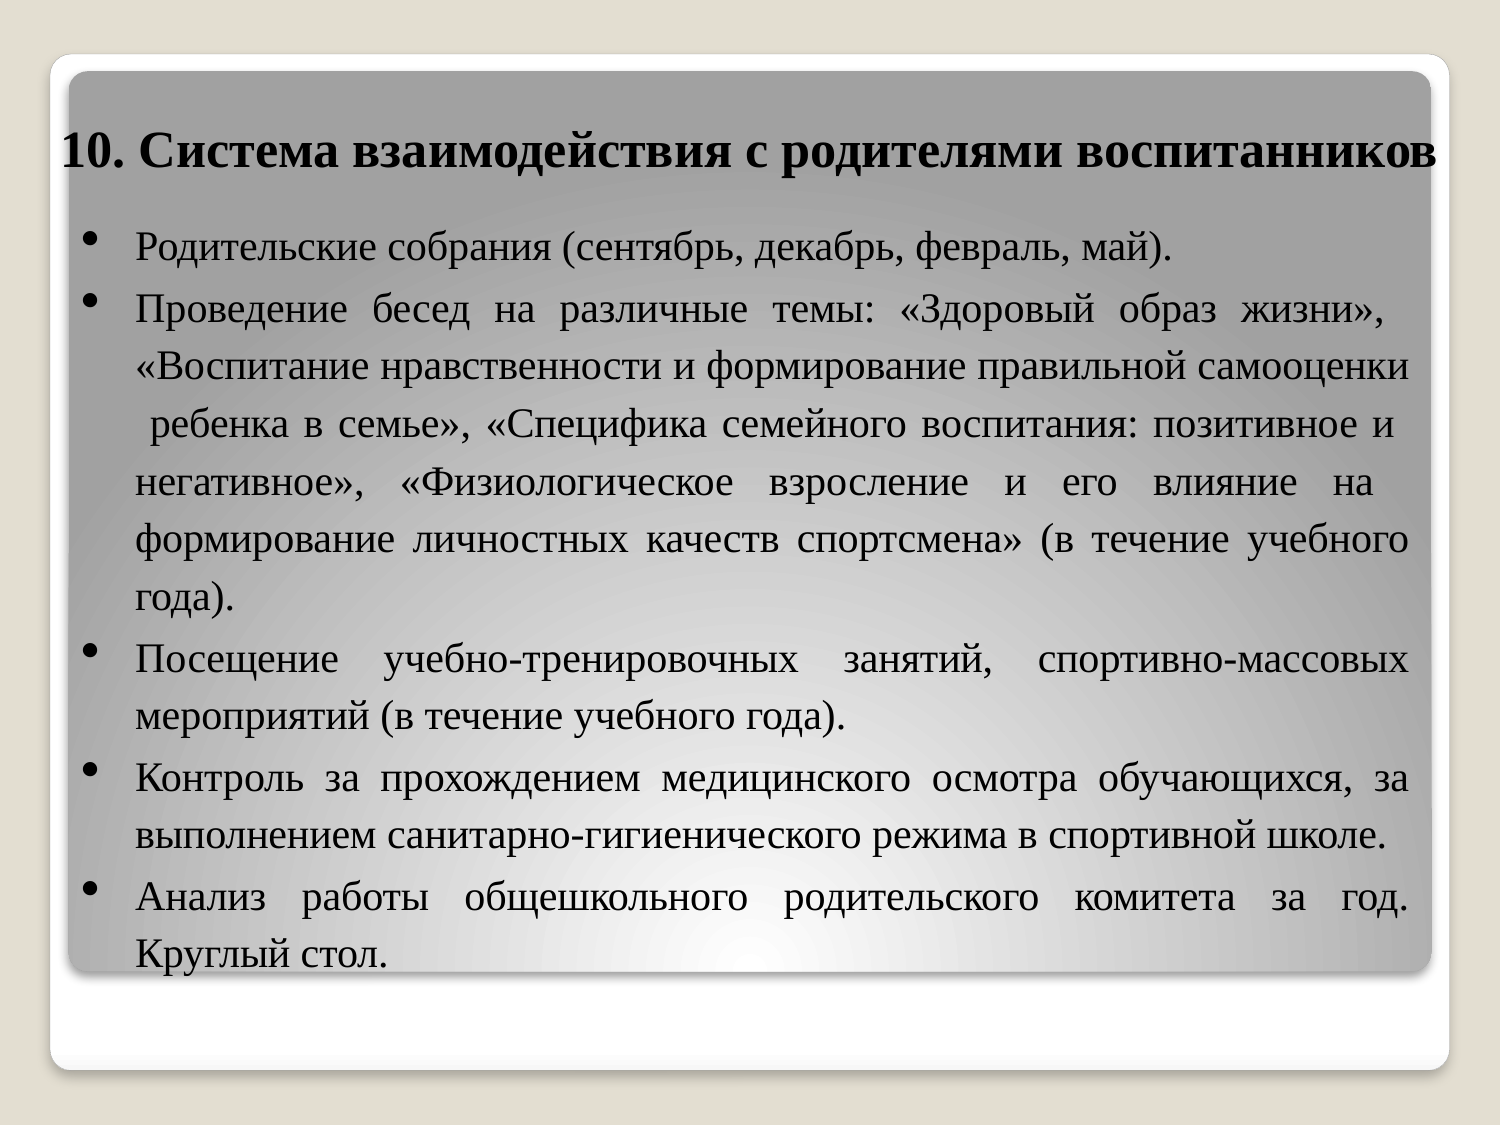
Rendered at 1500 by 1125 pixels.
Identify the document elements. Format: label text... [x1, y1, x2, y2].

title 10. Система взаимодействия с родителями воспитанников [41, 87, 1459, 238]
list Родительские собрания (сентябрь, декабрь, февраль, май). Проведение бесед на различные темы: «Здоровый образ жизни», «Воспитание нравственности и формирование правильной самооценки ребенка в семье», «Специфика семейного воспитания: позитивное и негативное», «Физиологическое взросление и его влияние на формирование личностных качеств спортсмена» (в течение учебного года). Посещение учебно-тренировочных занятий, спортивно-массовых мероприятий (в течение учебного года). Контроль за прохождением медицинского осмотра обучающихся, за выполнением санитарно-гигиенического режима в спортивной школе. Анализ работы общешкольного родительского комитета за год. Круглый стол. [53, 196, 1424, 1035]
